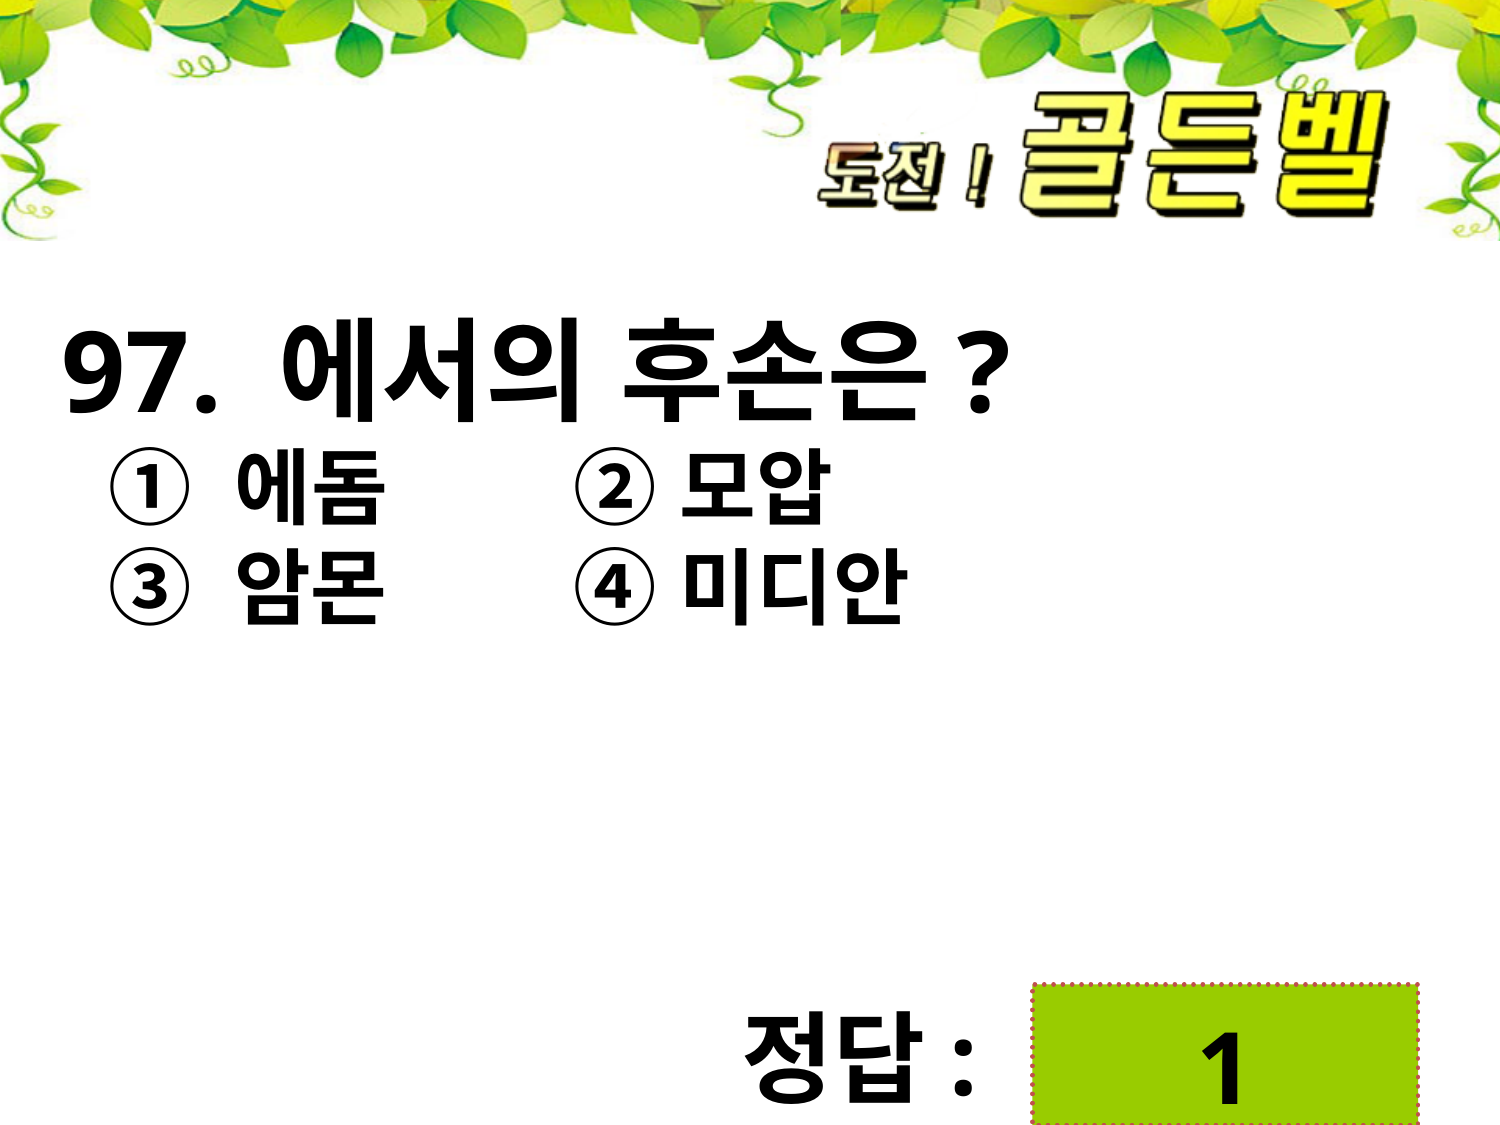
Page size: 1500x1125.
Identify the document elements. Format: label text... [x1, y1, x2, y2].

text_box 97. 에서의 후손은? ① 에돔 ② 모압 ③ 암몬 ④ 미디안 [46, 292, 1407, 643]
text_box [726, 984, 1419, 1125]
picture [0, 0, 1500, 241]
